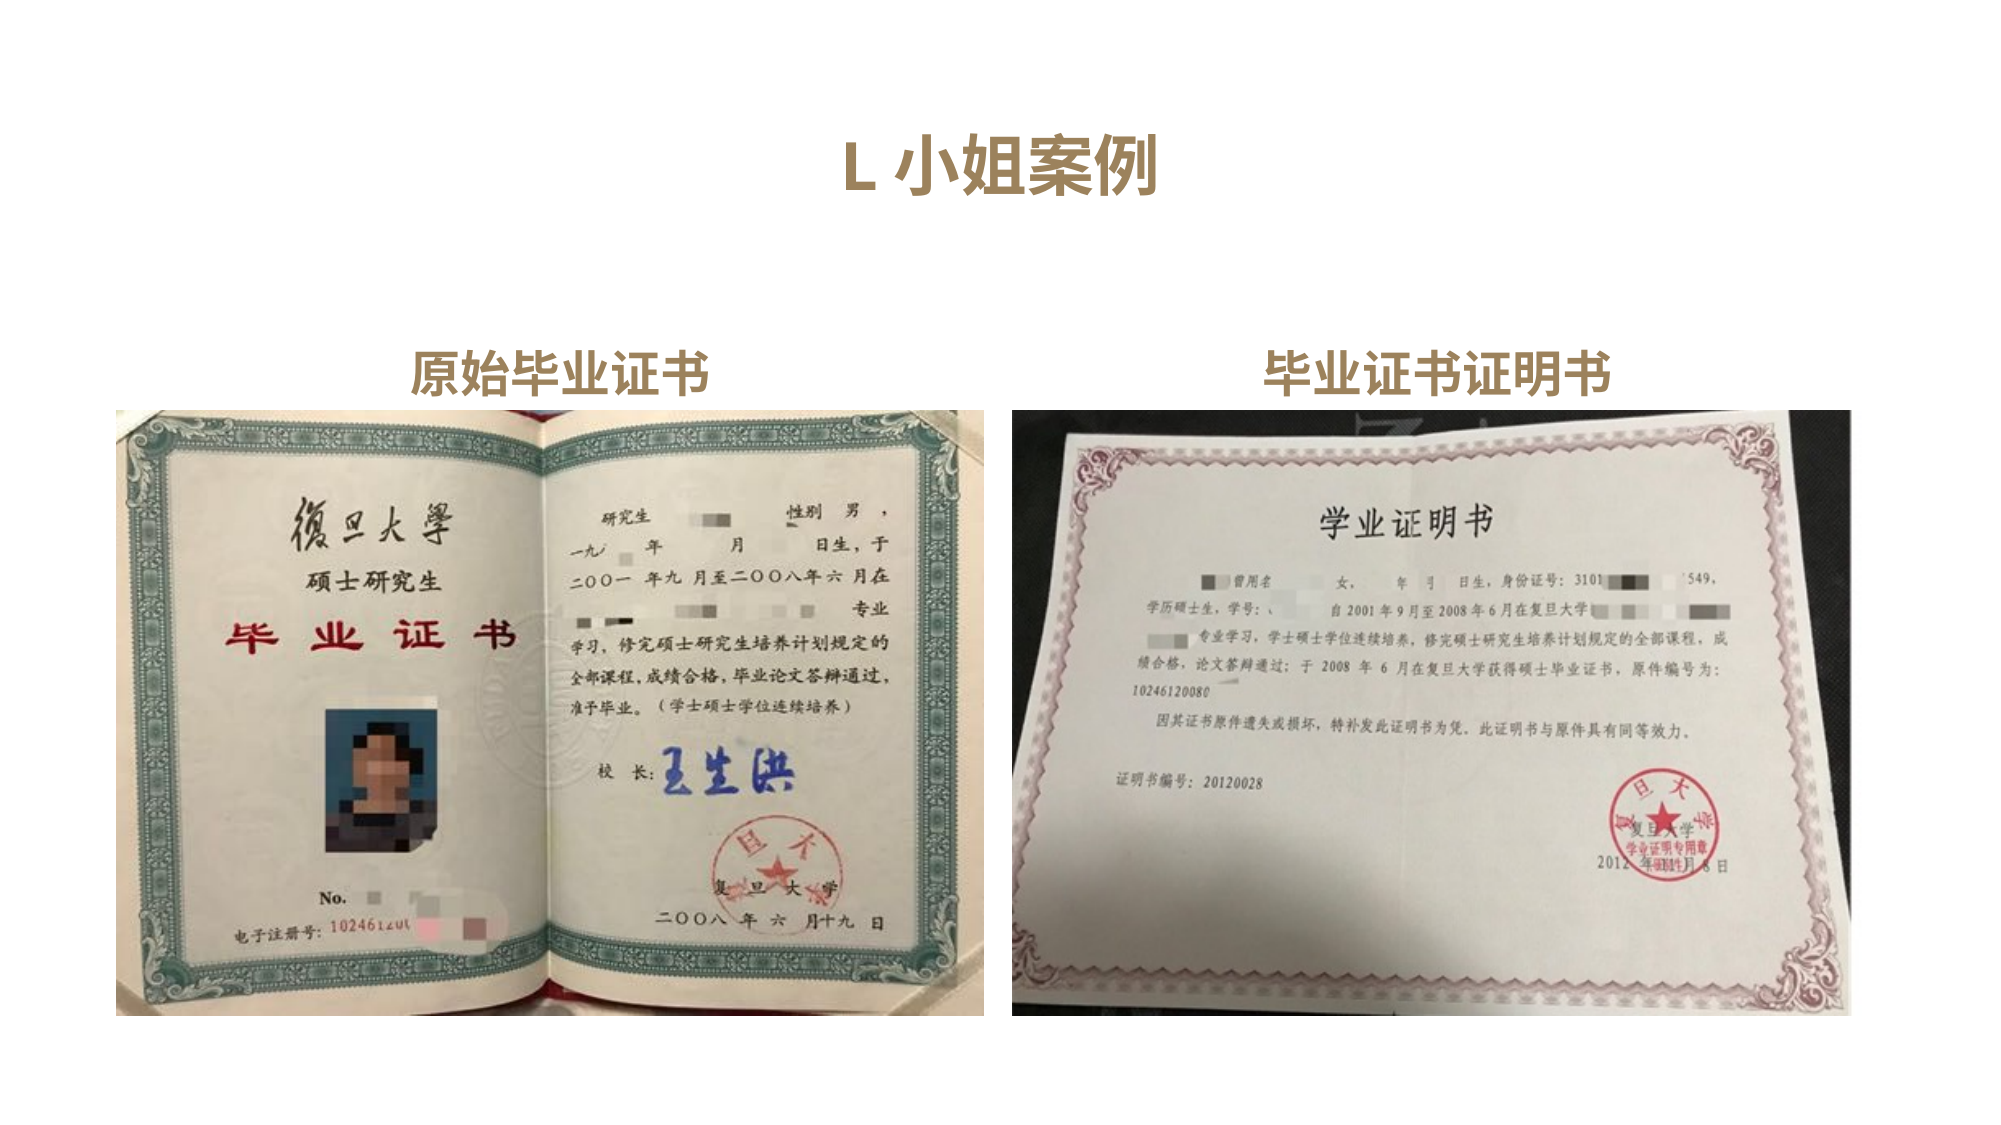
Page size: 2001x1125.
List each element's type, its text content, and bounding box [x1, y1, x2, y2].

list 原始毕业证书 [137, 275, 984, 410]
picture [1012, 410, 1863, 1016]
picture [116, 410, 984, 1016]
title L小姐案例 [137, 59, 1863, 278]
list 毕业证书证明书 [1012, 275, 1863, 410]
